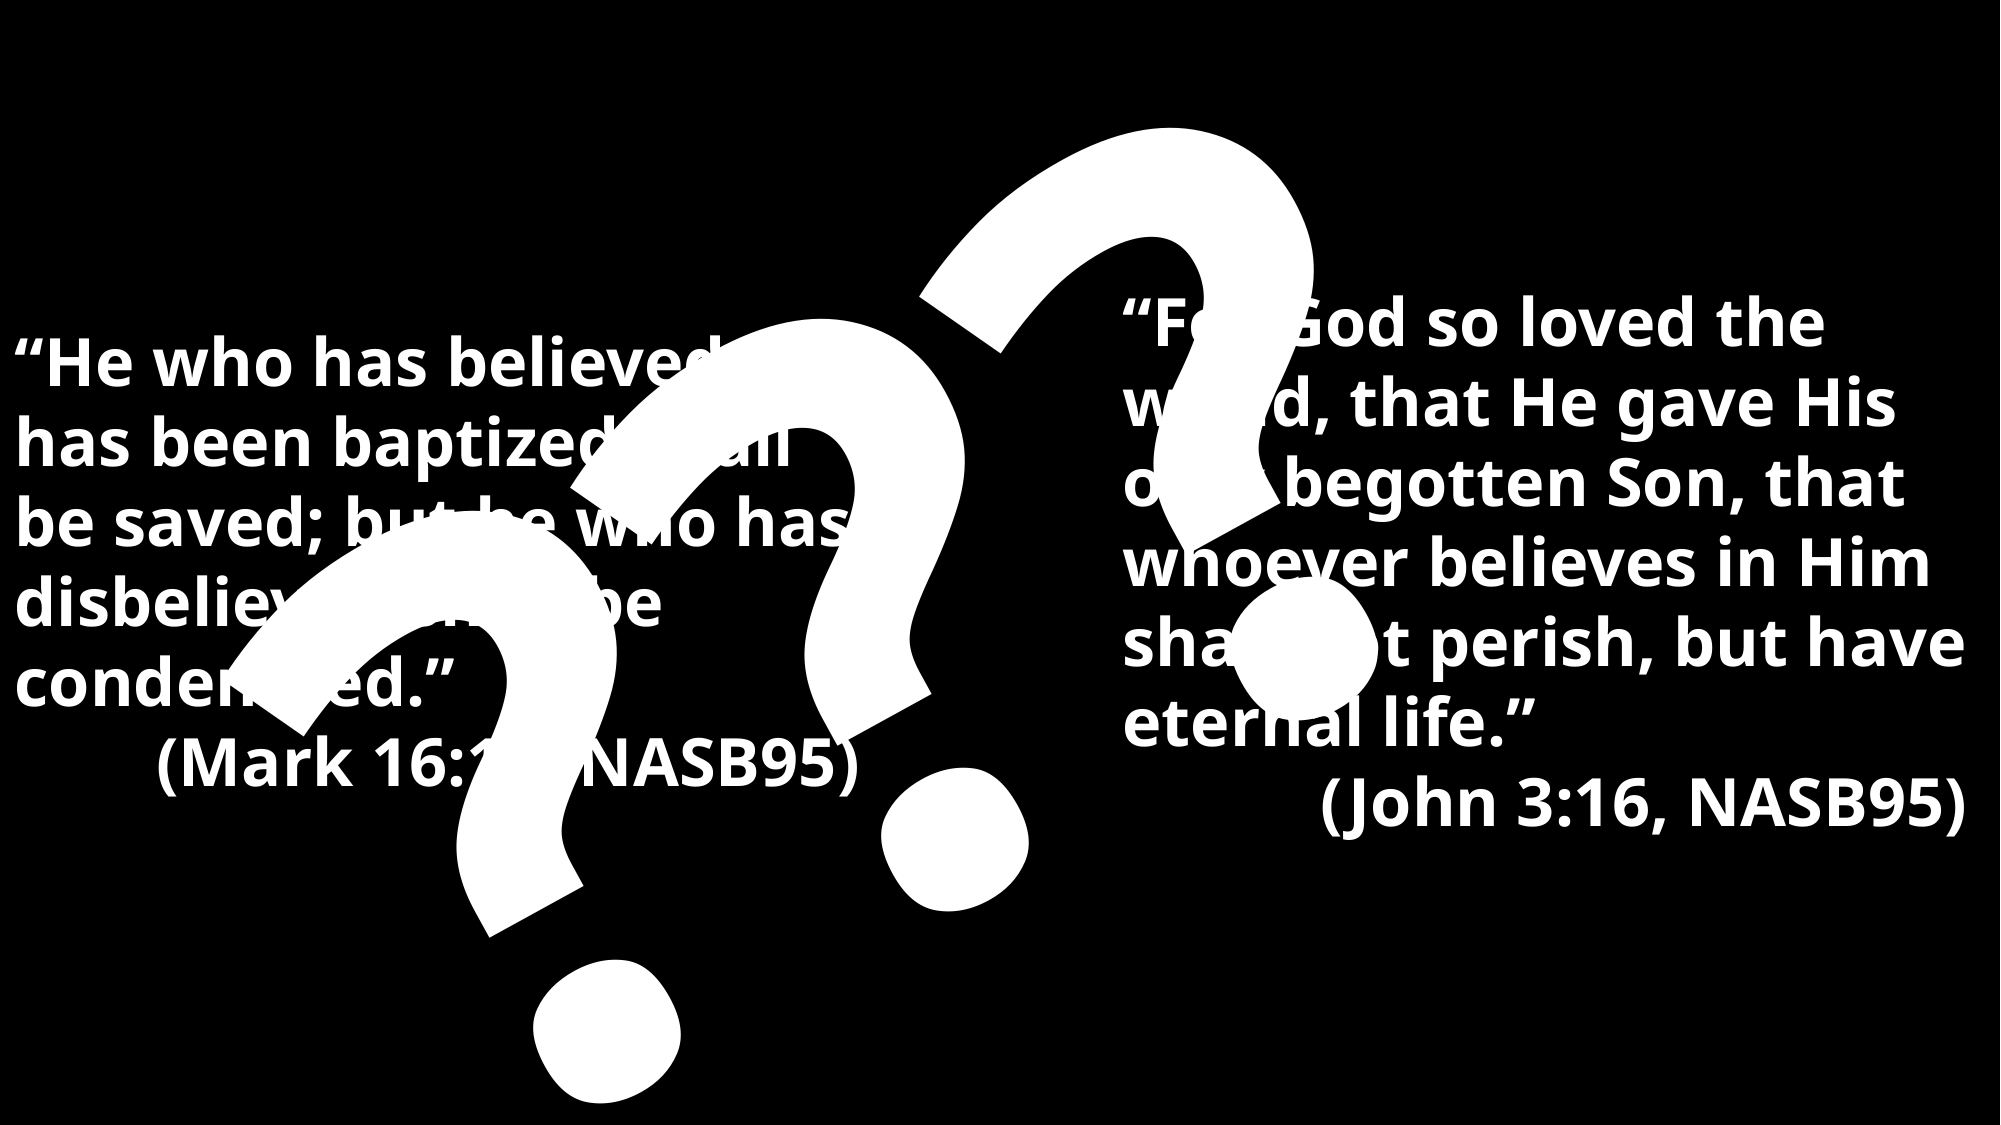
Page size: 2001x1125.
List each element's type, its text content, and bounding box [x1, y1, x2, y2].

text_box ??? [68, 0, 1995, 1125]
text_box “He who has believed and has been baptized shall be saved; but he who has disbelieved shall be condemned.” (Mark 16:16, NASB95) [0, 312, 291, 807]
text_box “For God so loved the world, that He gave His only begotten Son, that whoever believes in Him shall not perish, but have eternal life.” (John 3:16, NASB95) [1427, 272, 2000, 847]
